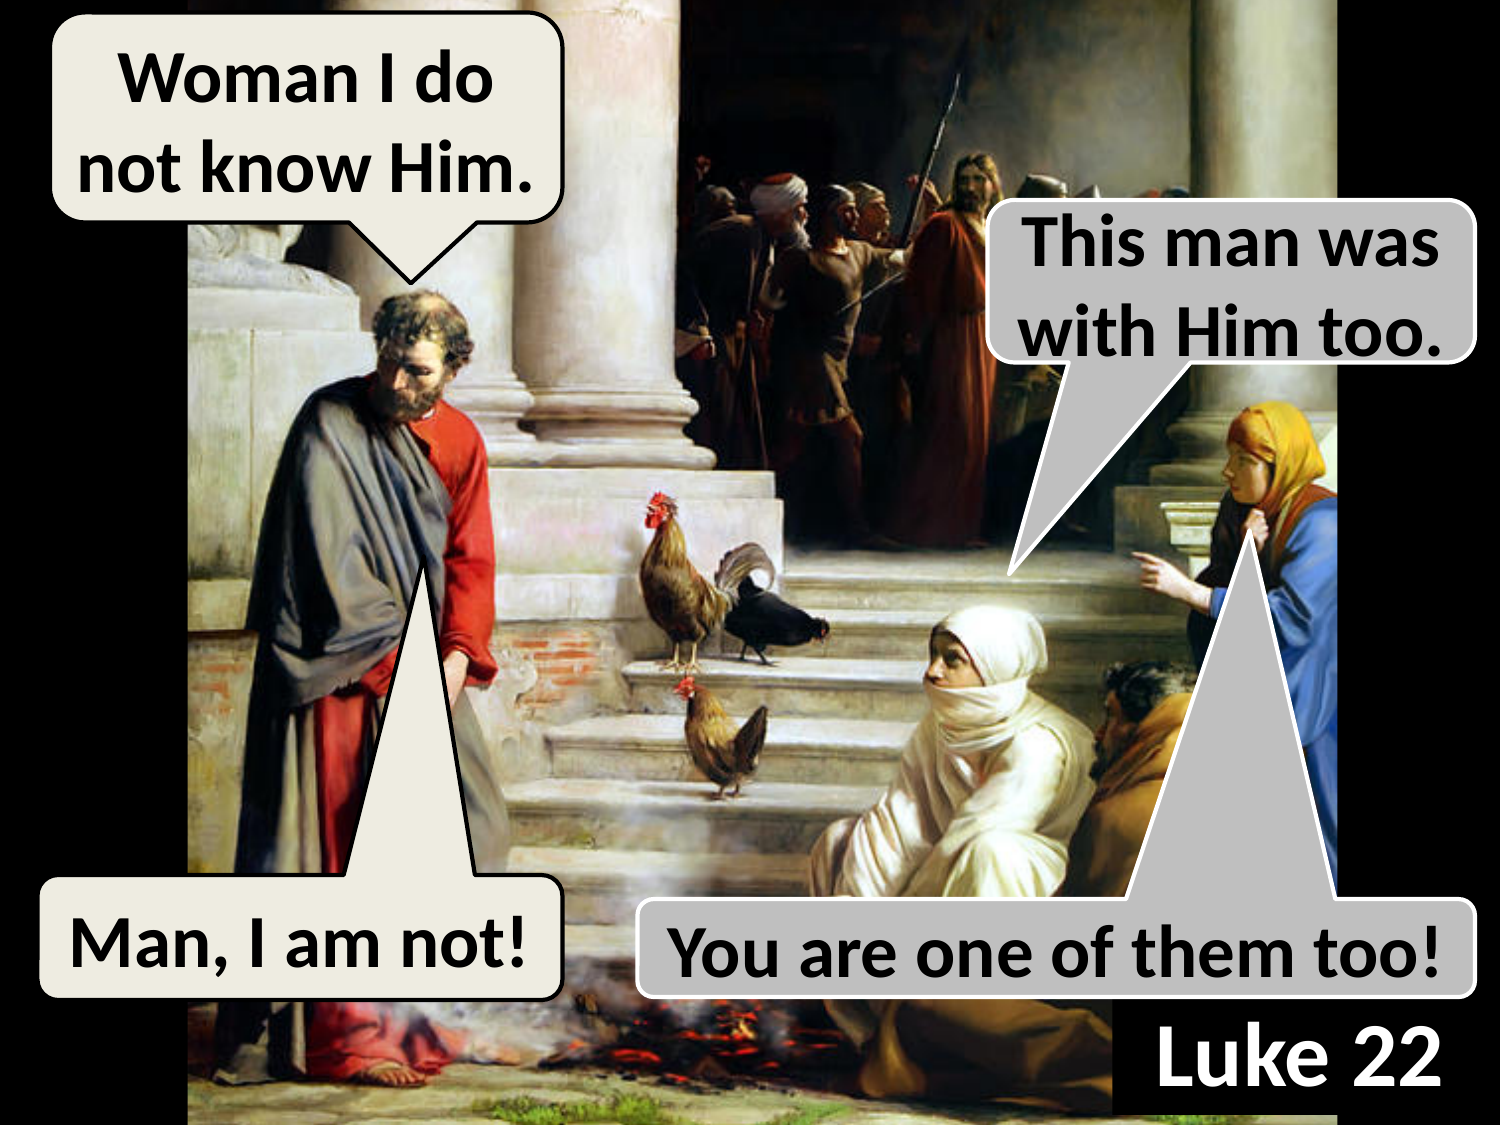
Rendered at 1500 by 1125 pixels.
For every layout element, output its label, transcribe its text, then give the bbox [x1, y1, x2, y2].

title Luke 22 [1341, 985, 1488, 1115]
text_box Woman I do not know Him. [47, 10, 181, 225]
text_box Man, I am not! [35, 872, 181, 1003]
text_box You are one of them too! [1341, 896, 1478, 1000]
text_box This man was with Him too. [1341, 197, 1478, 365]
picture [187, 0, 1338, 1125]
